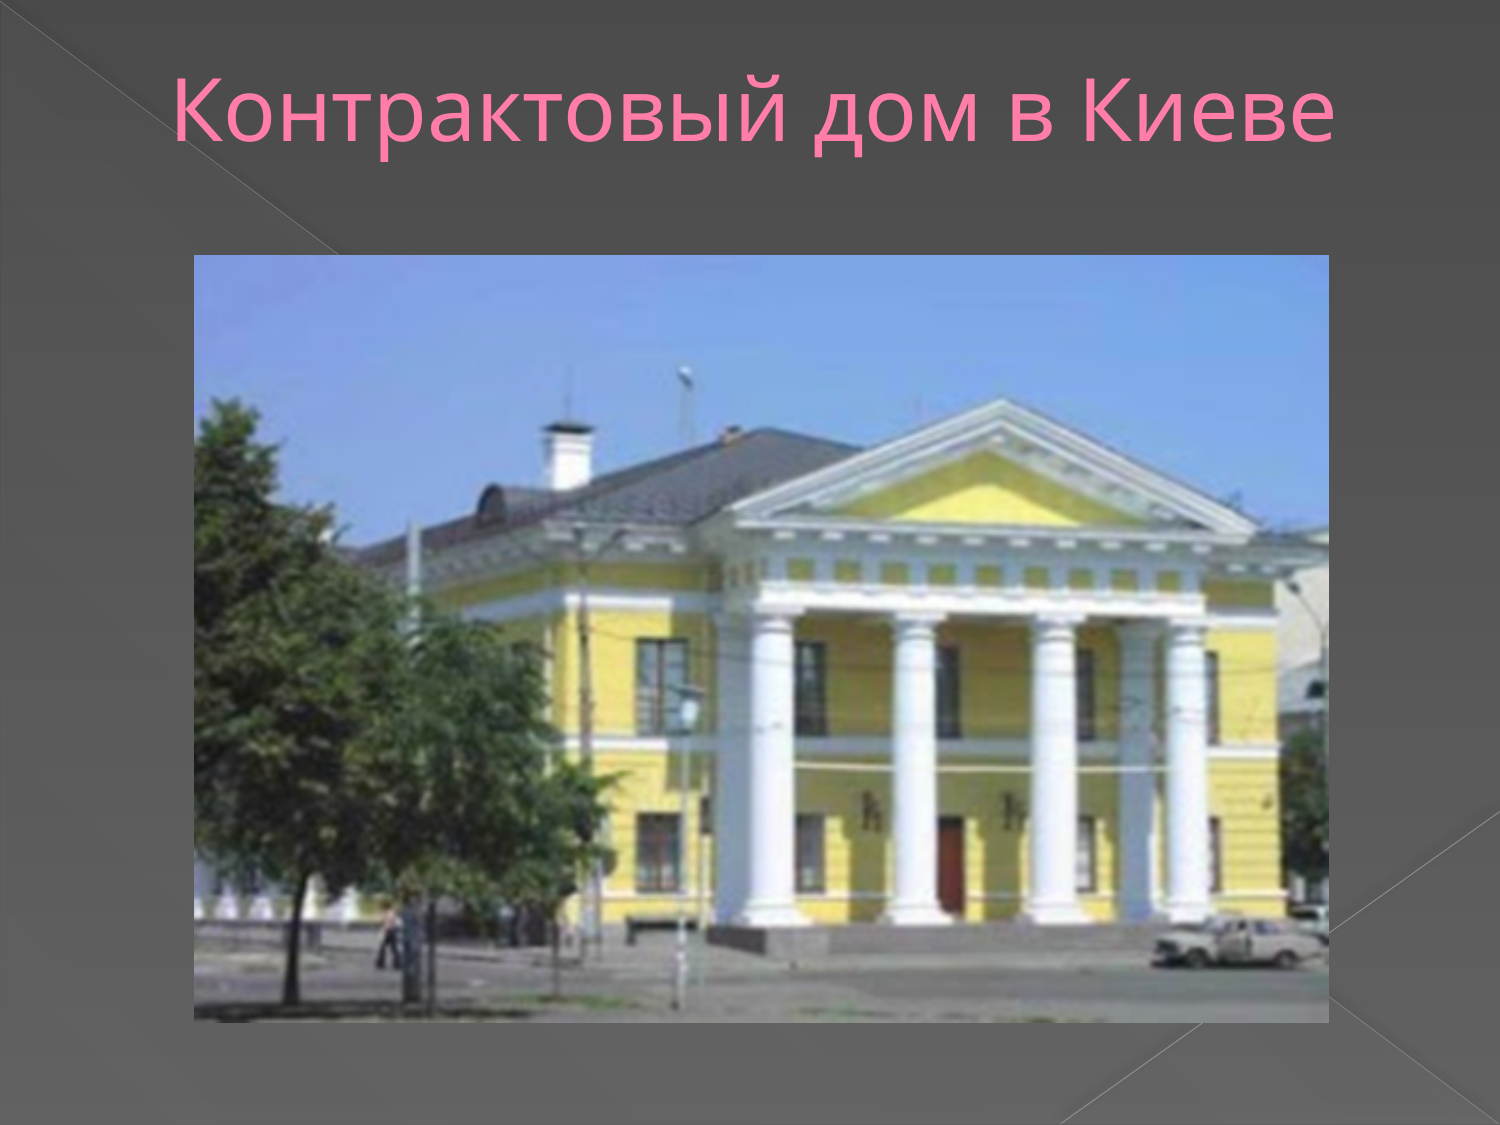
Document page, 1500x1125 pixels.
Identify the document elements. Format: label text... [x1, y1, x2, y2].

title Контрактовый дом в Киеве [75, 43, 1425, 274]
picture [194, 254, 1329, 1024]
